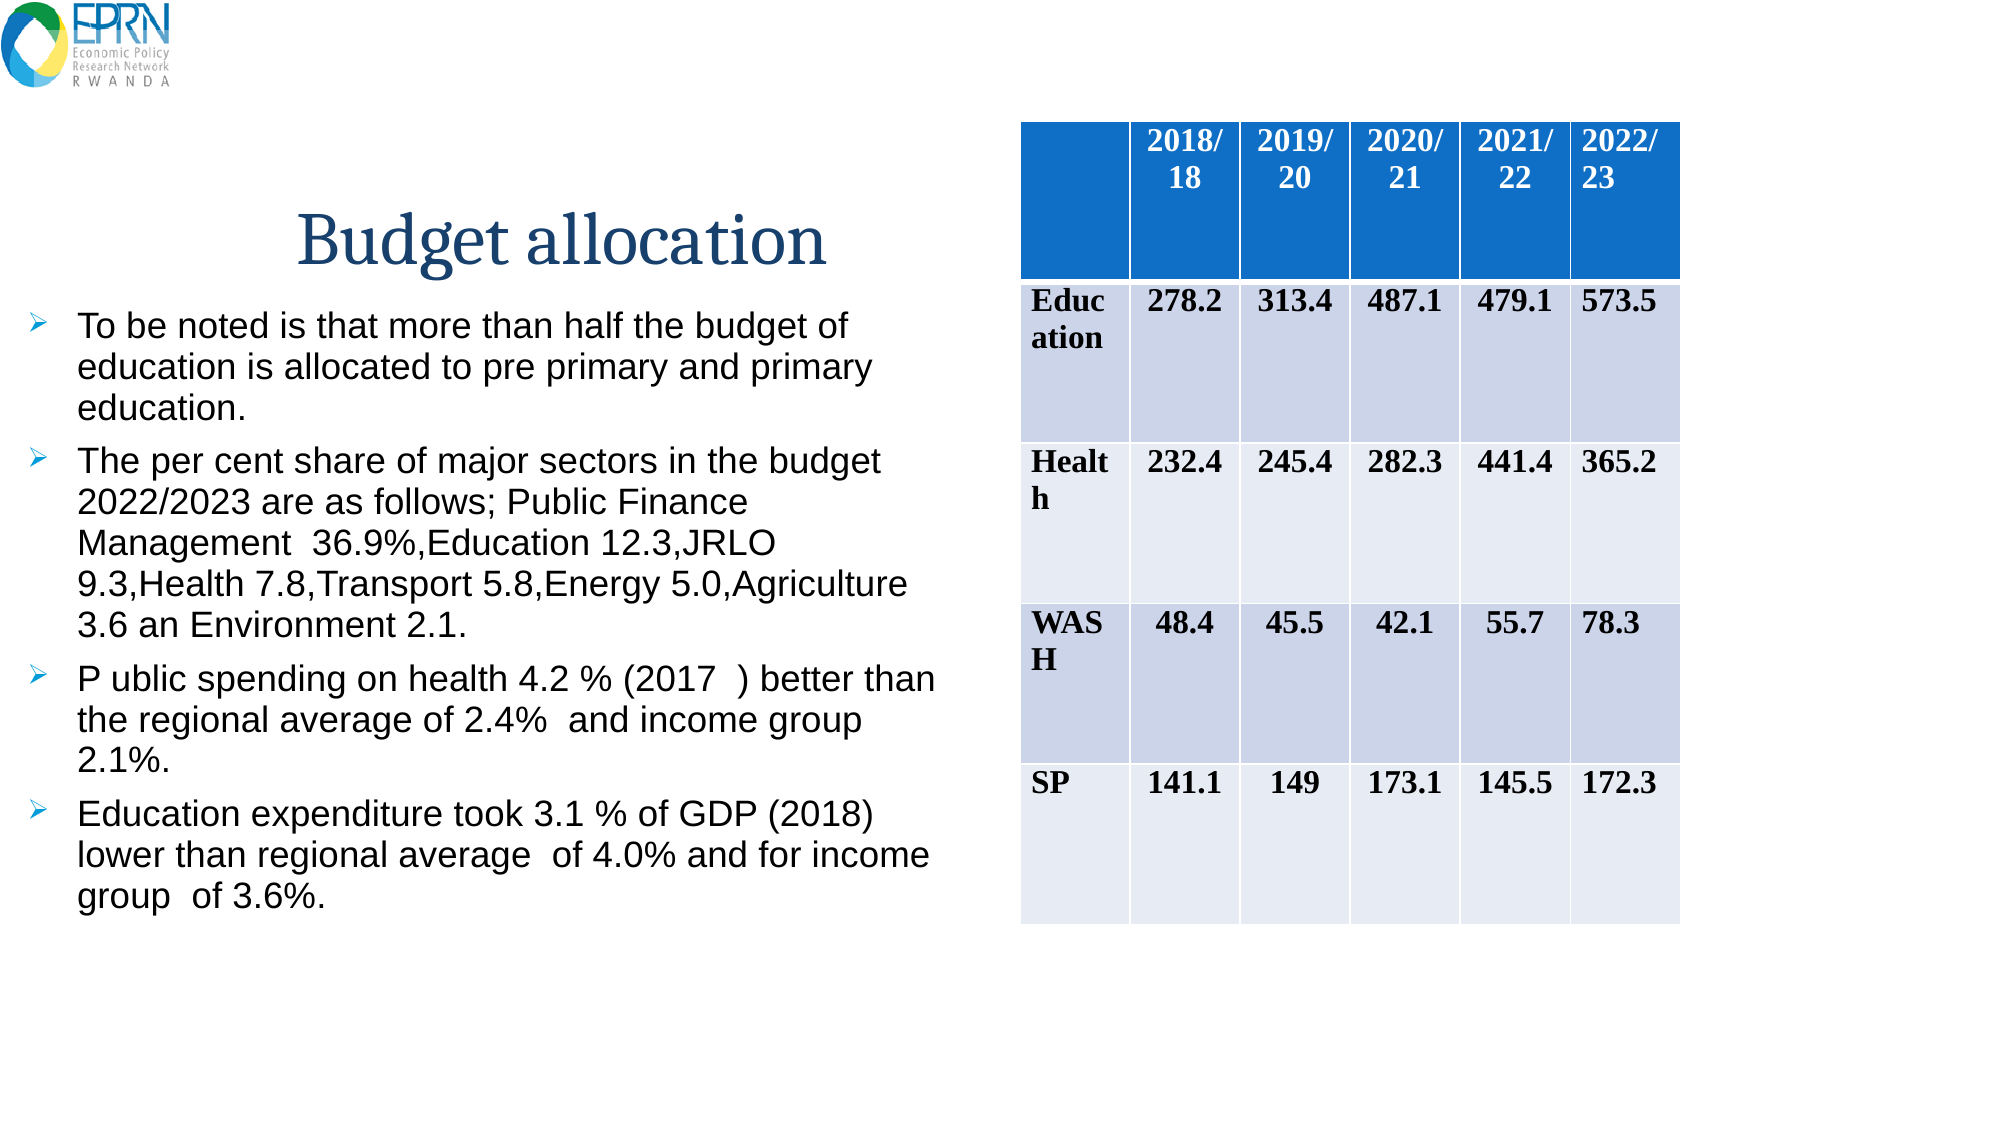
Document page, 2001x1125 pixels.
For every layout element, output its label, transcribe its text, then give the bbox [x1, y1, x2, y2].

table_header [1021, 122, 1129, 279]
table_cell 487.1 [1351, 285, 1459, 442]
table_cell 42.1 [1351, 604, 1459, 763]
table_header 2020/21 [1351, 122, 1459, 279]
table_cell WASH [1021, 604, 1129, 763]
title Budget allocation [170, 96, 971, 288]
table_cell Education [1021, 285, 1129, 442]
table_cell SP [1021, 765, 1129, 924]
table_header 2019/20 [1241, 122, 1349, 279]
table_cell 232.4 [1131, 444, 1239, 603]
table_header 2018/18 [1131, 122, 1239, 279]
table_cell 149 [1241, 765, 1349, 924]
table_cell 145.5 [1461, 765, 1570, 924]
table_cell 573.5 [1571, 285, 1680, 442]
table_header 2022/23 [1571, 122, 1680, 279]
table_cell 141.1 [1131, 765, 1239, 924]
table_cell 45.5 [1241, 604, 1349, 763]
table_cell 172.3 [1571, 765, 1680, 924]
list To be noted is that more than half the budget of education is allocated to pre primary and primary education. The per cent share of major sectors in the budget 2022/2023 are as follows; Public Finance Management 36.9%,Education 12.3,JRLO 9.3,Health 7.8,Transport 5.8,Energy 5.0,Agriculture 3.6 an Environment 2.1. P ublic spending on health 4.2 % (2017 ) better than the regional average of 2.4% and income group 2.1%. Education expenditure took 3.1 % of GDP (2018) lower than regional average of 4.0% and for income group of 3.6%. [11, 296, 972, 927]
table_cell 78.3 [1571, 604, 1680, 763]
table_cell 48.4 [1131, 604, 1239, 763]
table_cell 313.4 [1241, 285, 1349, 442]
table_cell 365.2 [1571, 444, 1680, 603]
table_cell Health [1021, 444, 1129, 603]
table_cell 278.2 [1131, 285, 1239, 442]
table_cell 245.4 [1241, 444, 1349, 603]
table_cell 479.1 [1461, 285, 1570, 442]
table_cell 441.4 [1461, 444, 1570, 603]
picture [34, 30, 1966, 1095]
table_cell 55.7 [1461, 604, 1570, 763]
table_header 2021/22 [1461, 122, 1570, 279]
table_cell 282.3 [1351, 444, 1459, 603]
table_cell 173.1 [1351, 765, 1459, 924]
